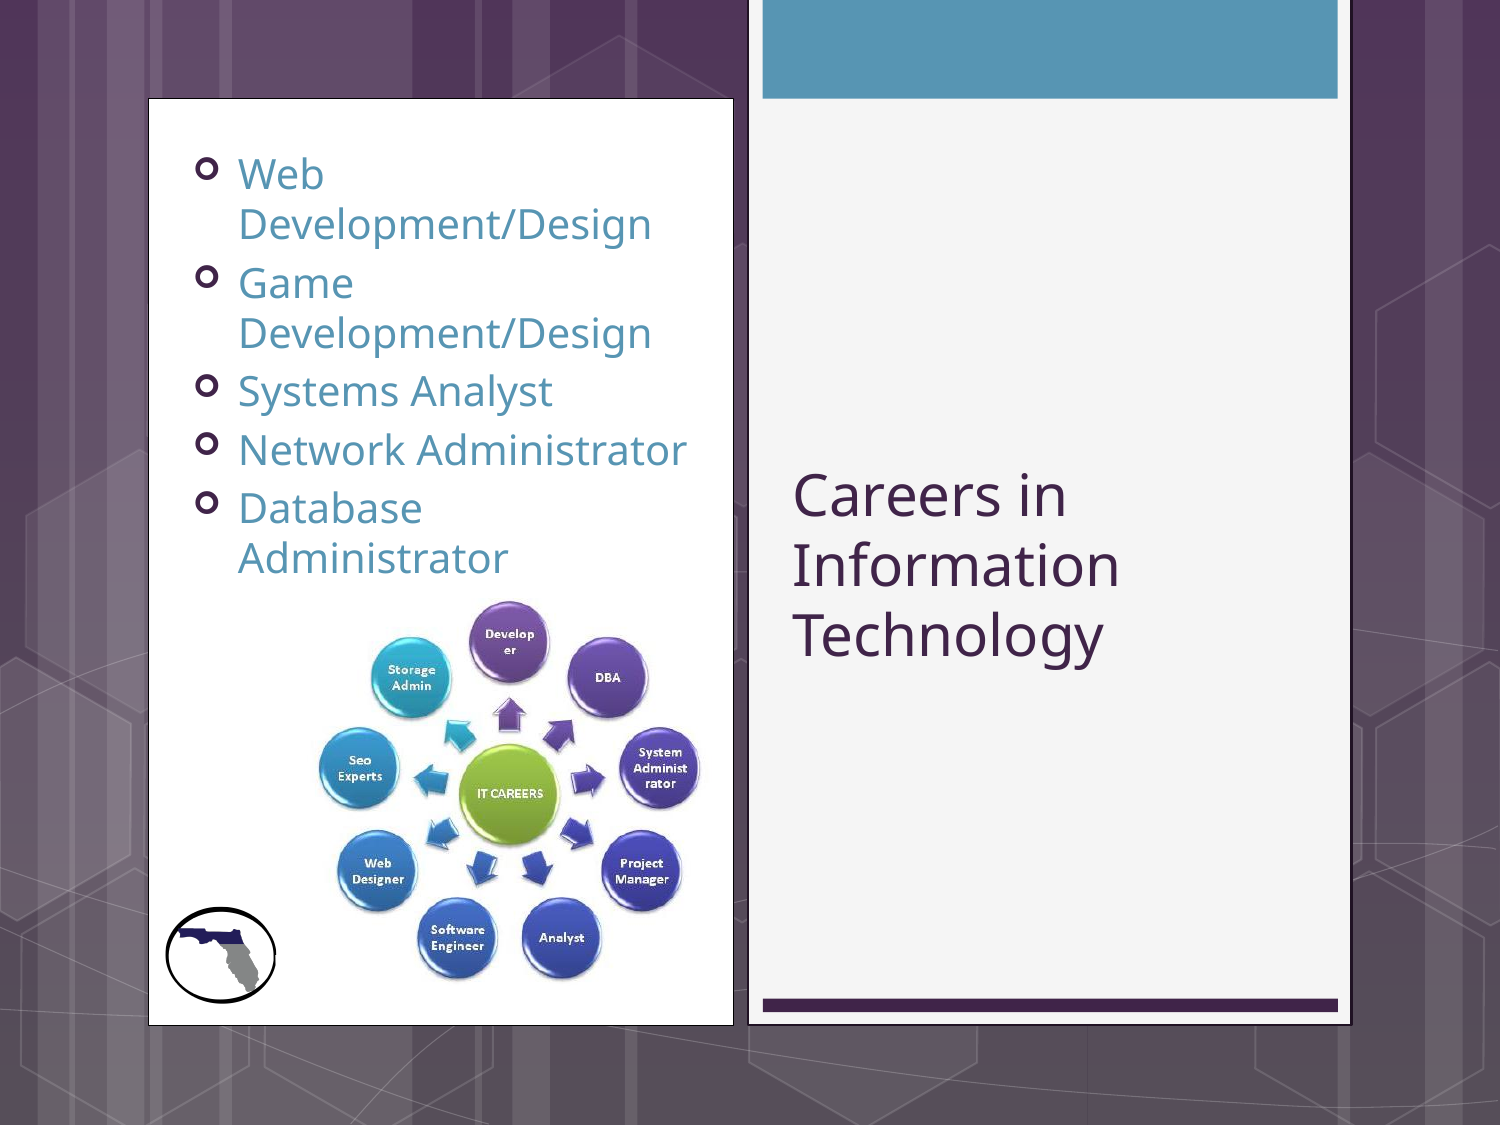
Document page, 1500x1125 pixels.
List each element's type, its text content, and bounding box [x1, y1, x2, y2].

picture [300, 597, 713, 986]
title Careers in Information Technology [777, 435, 1320, 676]
list Web Development/Design Game Development/Design Systems Analyst Network Administrator Database Administrator [166, 140, 713, 986]
picture [164, 899, 277, 1011]
